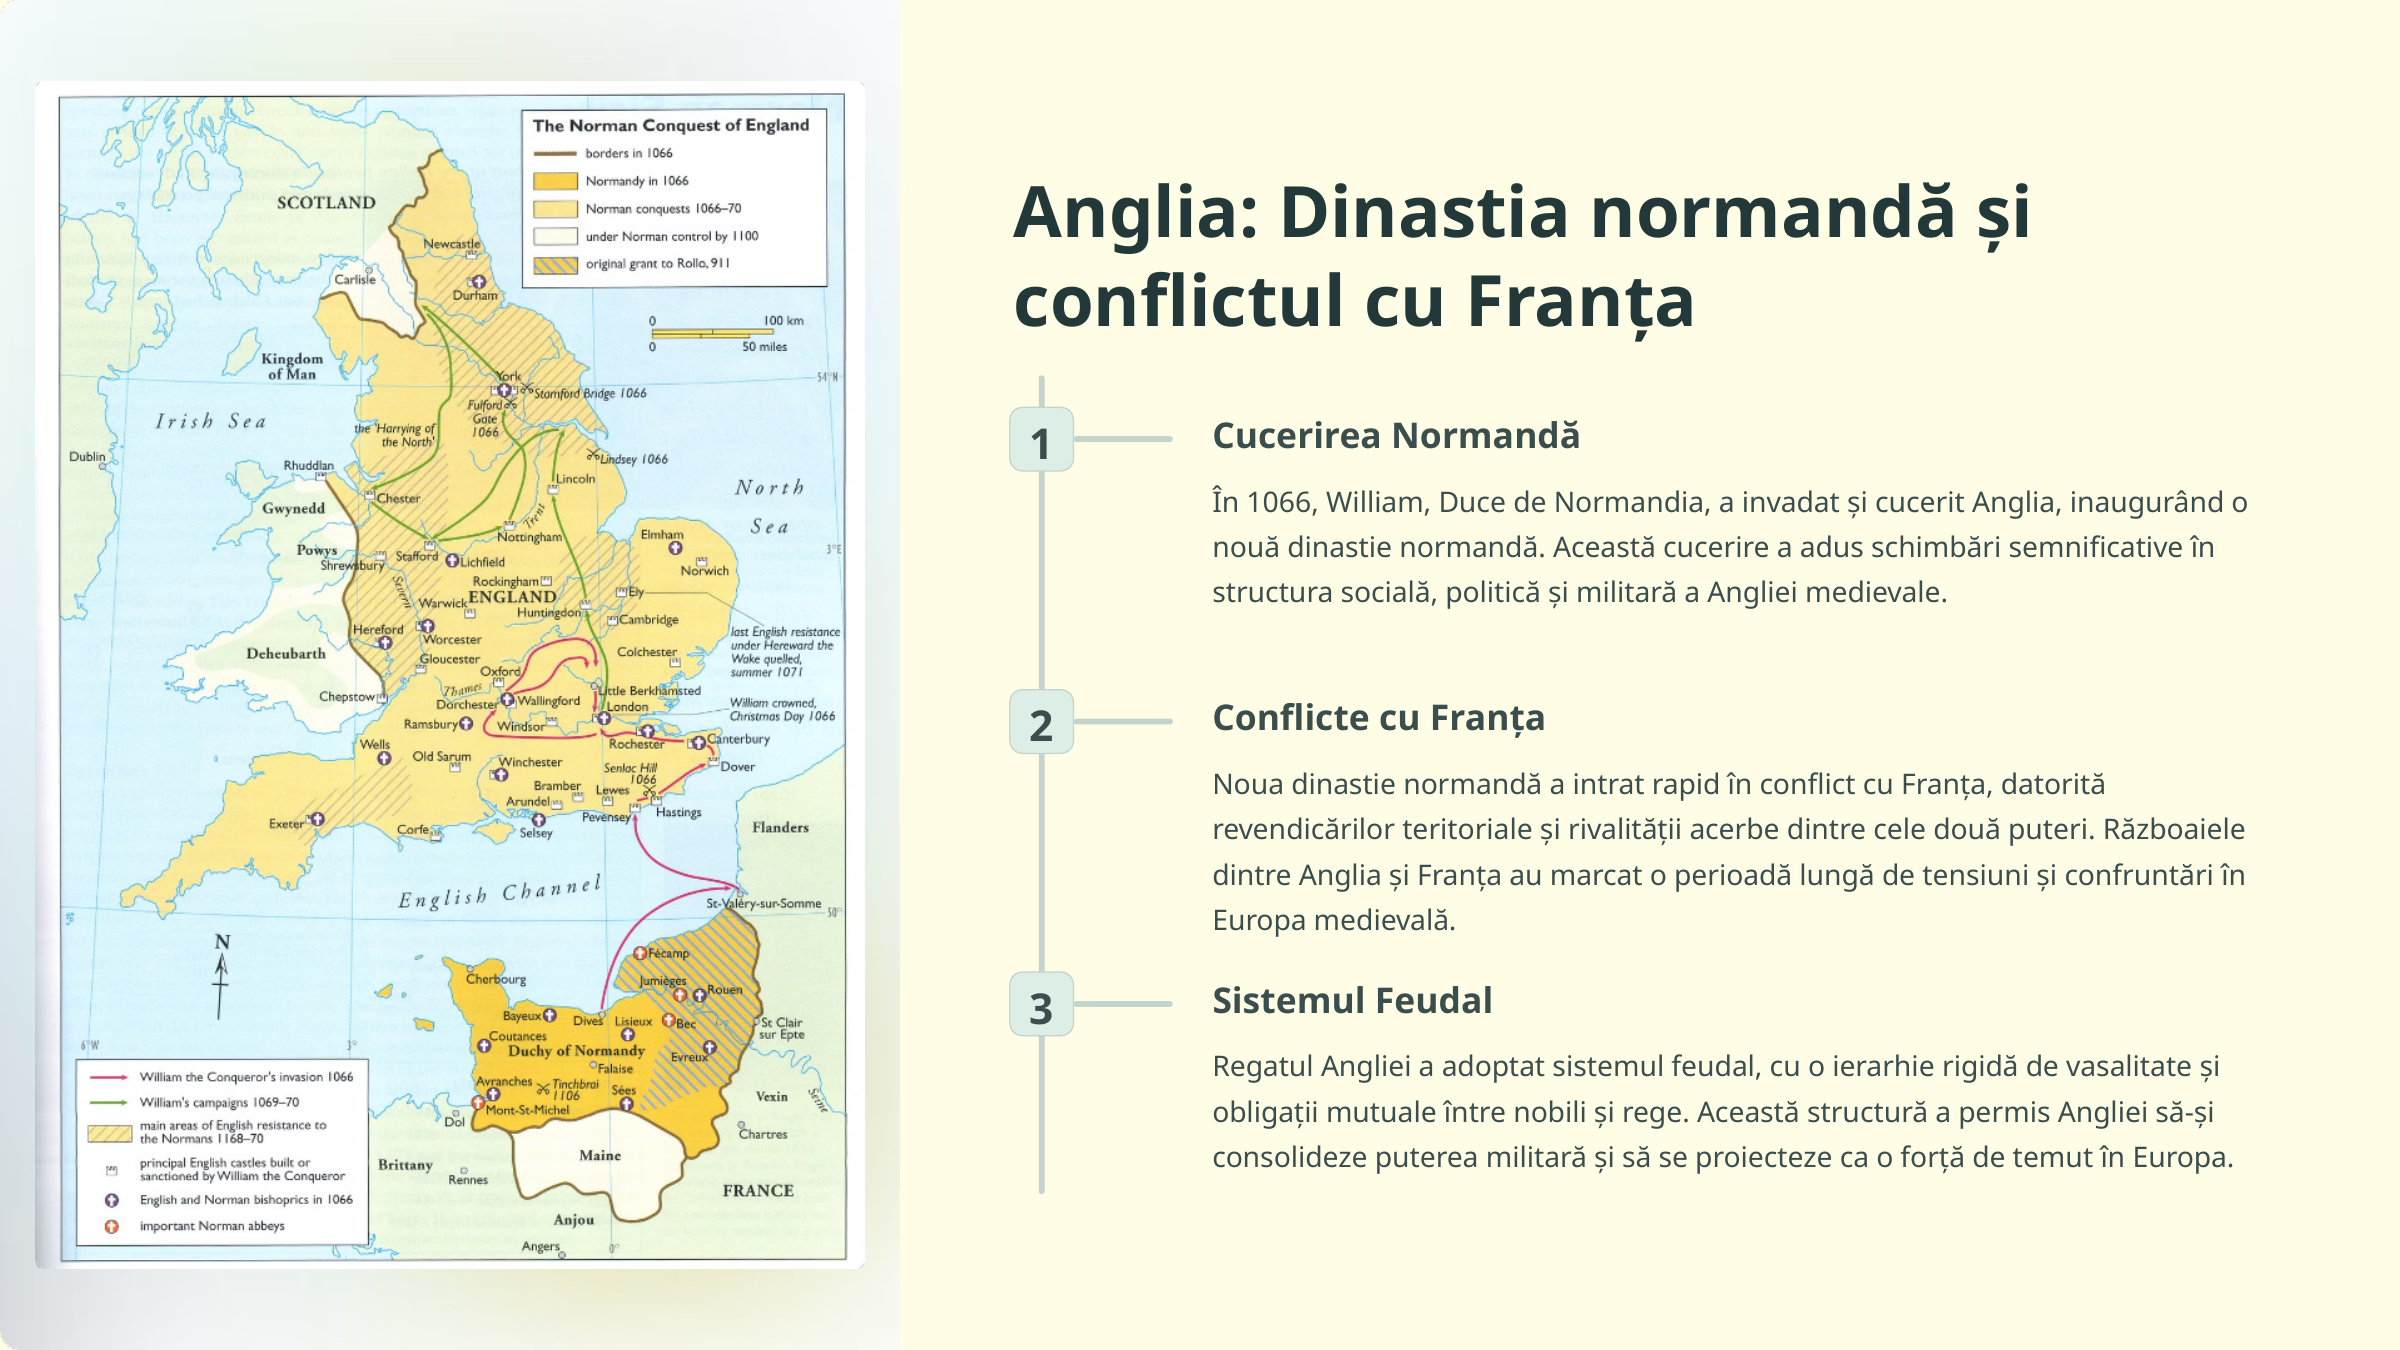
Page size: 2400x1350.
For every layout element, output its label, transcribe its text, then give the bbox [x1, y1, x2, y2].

text_box [1038, 471, 1045, 689]
text_box [1038, 1036, 1045, 1195]
text_box Cucerirea Normandă [1197, 403, 1612, 448]
text_box [1074, 1001, 1173, 1007]
text_box [1009, 689, 1074, 754]
text_box [900, 0, 2400, 1350]
text_box 1 [1033, 417, 1050, 461]
text_box 2 [1028, 700, 1055, 743]
text_box Conflicte cu Franța [1197, 686, 1573, 731]
text_box [1009, 972, 1074, 1036]
text_box 3 [1028, 982, 1056, 1026]
text_box [1074, 436, 1173, 442]
text_box [1038, 754, 1045, 972]
text_box În 1066, William, Duce de Normandia, a invadat și cucerit Anglia, inaugurând o nouă dinastie normandă. Această cucerire a adus schimbări semnificative în structura socială, politică și militară a Angliei medievale. [1197, 464, 2301, 602]
text_box Regatul Angliei a adoptat sistemul feudal, cu o ierarhie rigidă de vasalitate și obligații mutuale între nobili și rege. Această structură a permis Angliei să-și consolideze puterea militară și să se proiecteze ca o forță de temut în Europa. [1197, 1029, 2301, 1166]
text_box Anglia: Dinastia normandă și conflictul cu Franța [999, 155, 2301, 333]
text_box [1009, 407, 1074, 472]
text_box Noua dinastie normandă a intrat rapid în conflict cu Franța, datorită revendicărilor teritoriale și rivalității acerbe dintre cele două puteri. Războaiele dintre Anglia și Franța au marcat o perioadă lungă de tensiuni și confruntări în Europa medievală. [1197, 747, 2301, 884]
text_box Sistemul Feudal [1197, 968, 1552, 1013]
text_box [1074, 718, 1173, 725]
picture [0, 0, 900, 1350]
text_box [1038, 375, 1045, 407]
